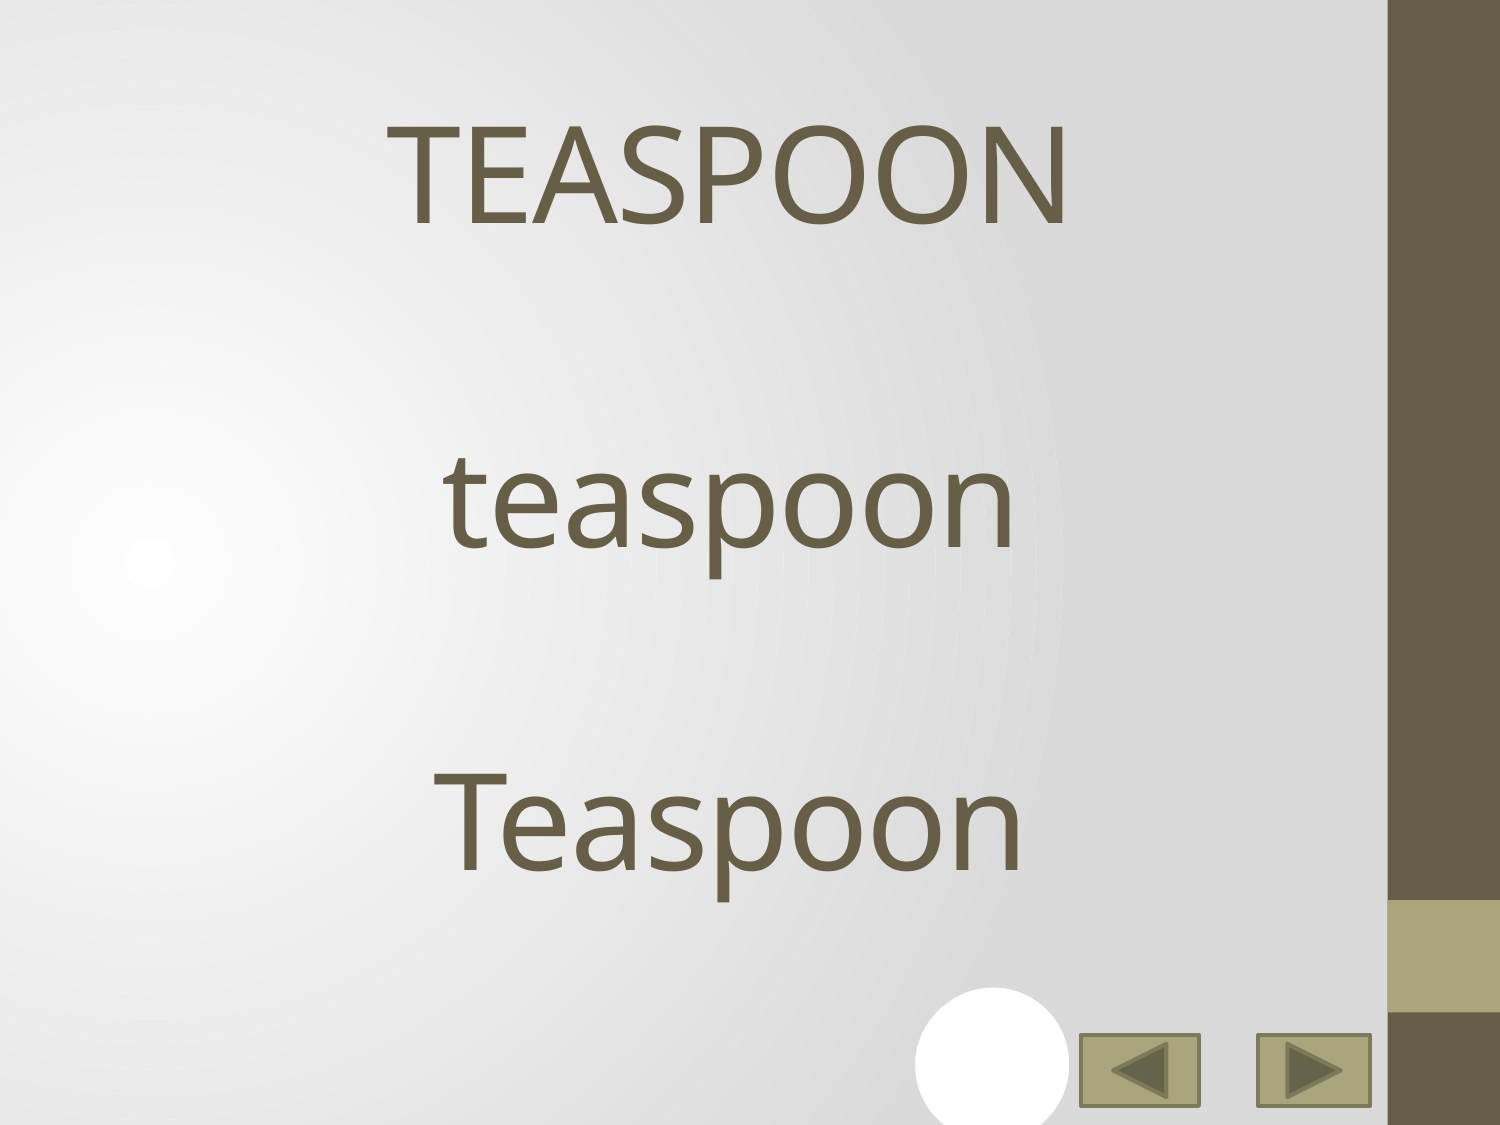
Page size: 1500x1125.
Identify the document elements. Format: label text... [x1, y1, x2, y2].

text_box [917, 987, 1069, 1125]
text_box [1256, 1033, 1372, 1108]
title TEASPOON teaspoon Teaspoon [112, 78, 1350, 906]
text_box [1079, 1033, 1201, 1108]
